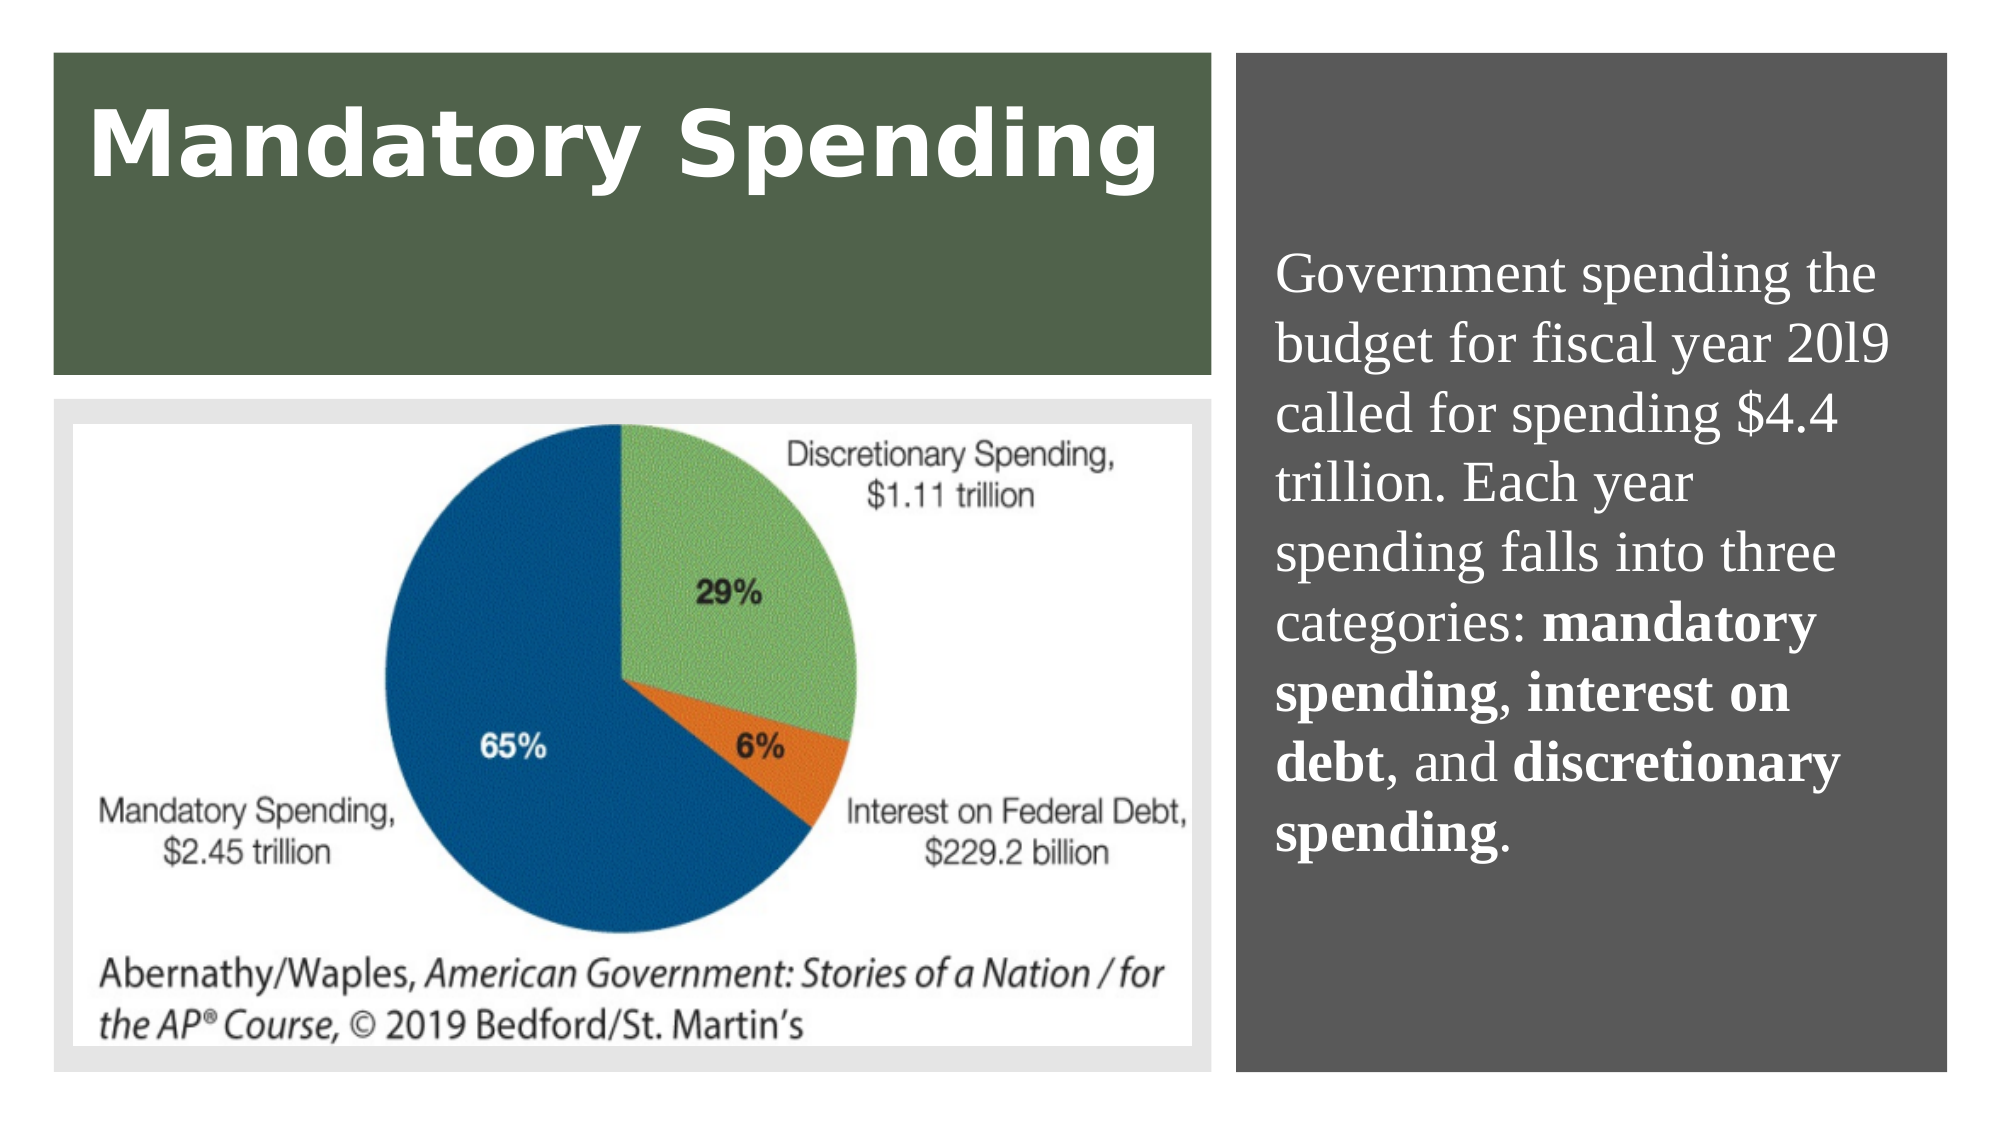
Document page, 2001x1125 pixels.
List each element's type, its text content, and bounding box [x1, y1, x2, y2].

list Government spending the budget for fiscal year 20l9 called for spending $4.4 trillion. Each year spending falls into three categories: mandatory spending, interest on debt, and discretionary spending. [1275, 150, 1914, 947]
text_box [1234, 51, 1949, 1074]
text_box [52, 397, 1214, 1074]
picture [73, 424, 1192, 1046]
text_box [52, 51, 1214, 377]
title Mandatory Spending [85, 84, 1168, 352]
